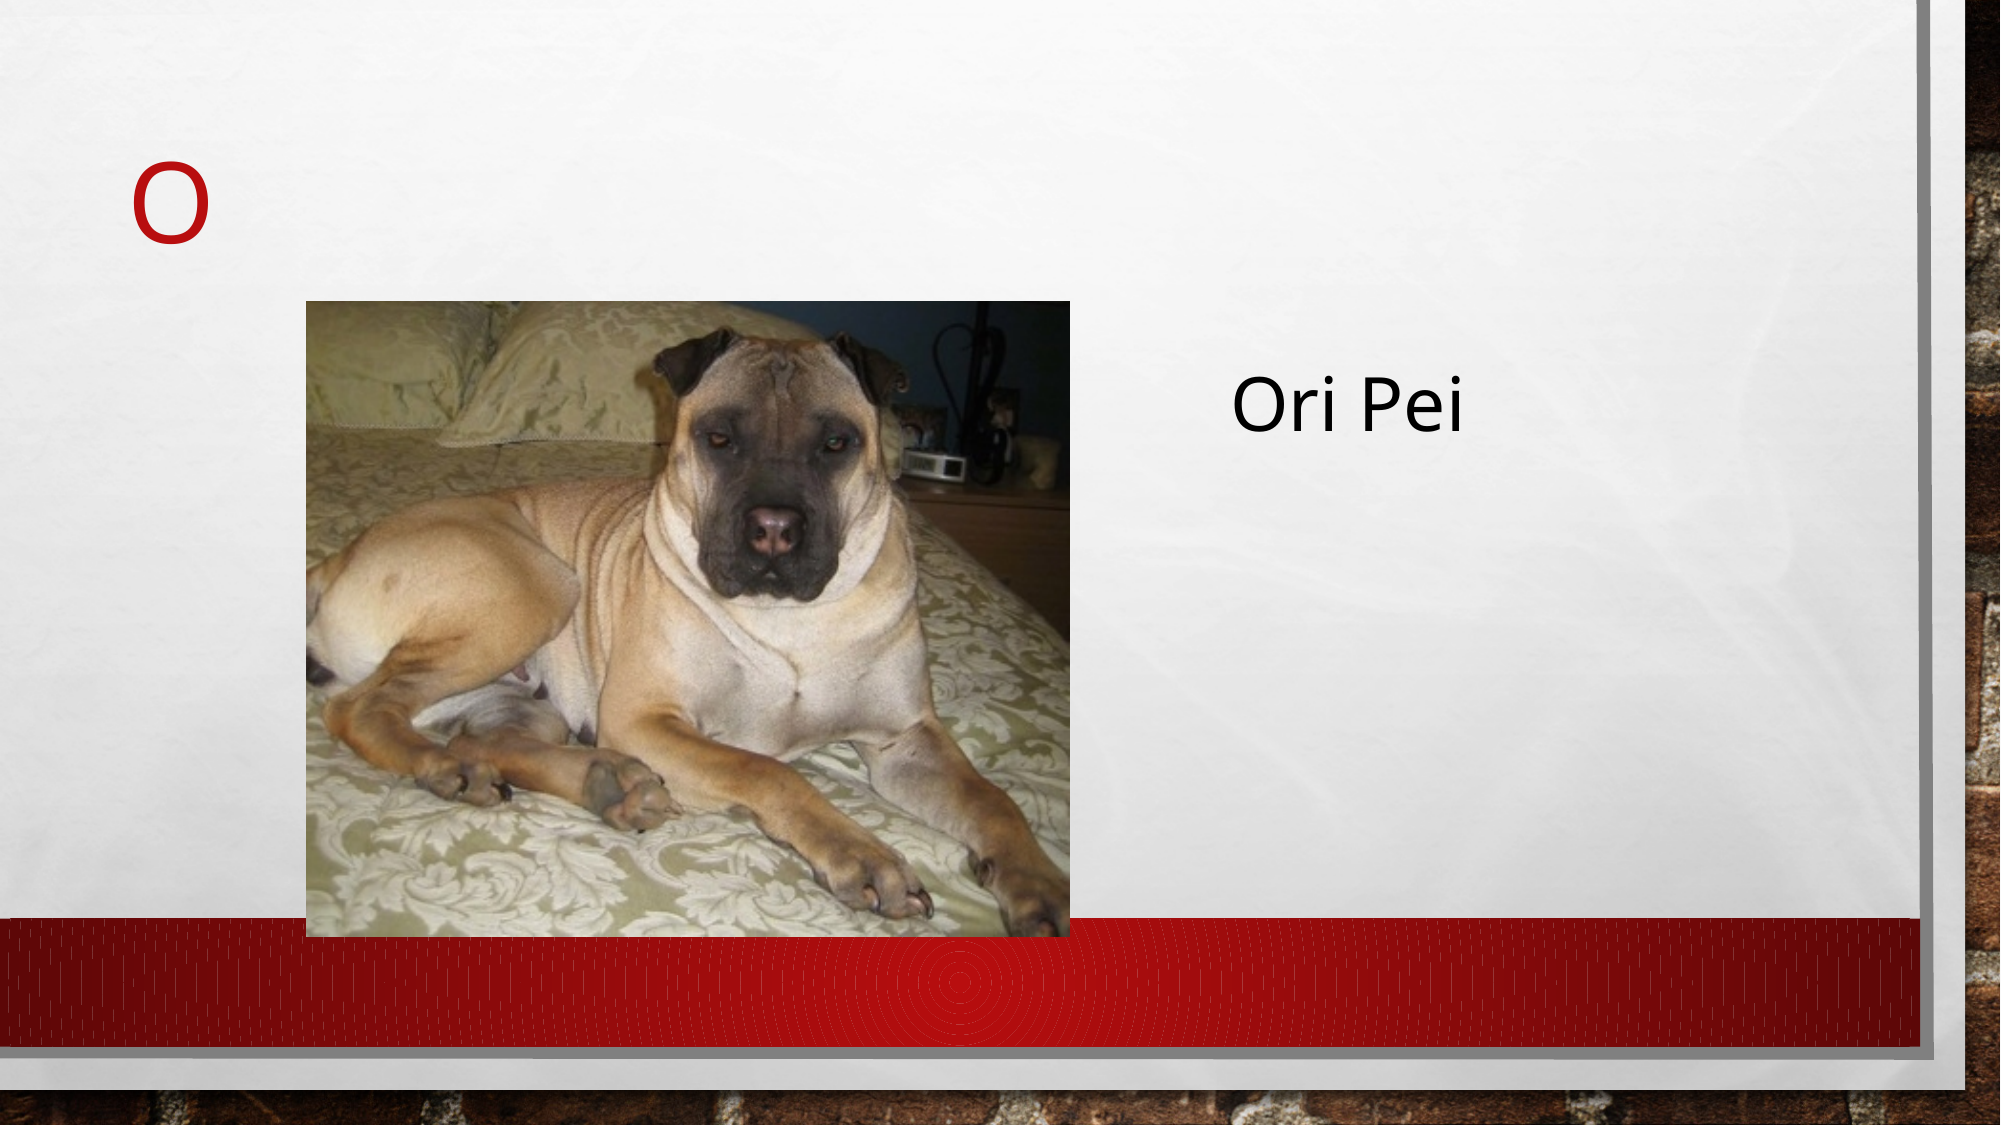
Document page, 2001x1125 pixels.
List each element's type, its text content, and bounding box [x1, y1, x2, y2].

picture [306, 301, 1070, 937]
text_box Ori Pei [1215, 348, 1860, 454]
title O [112, 112, 1818, 302]
picture [0, 0, 2000, 1125]
